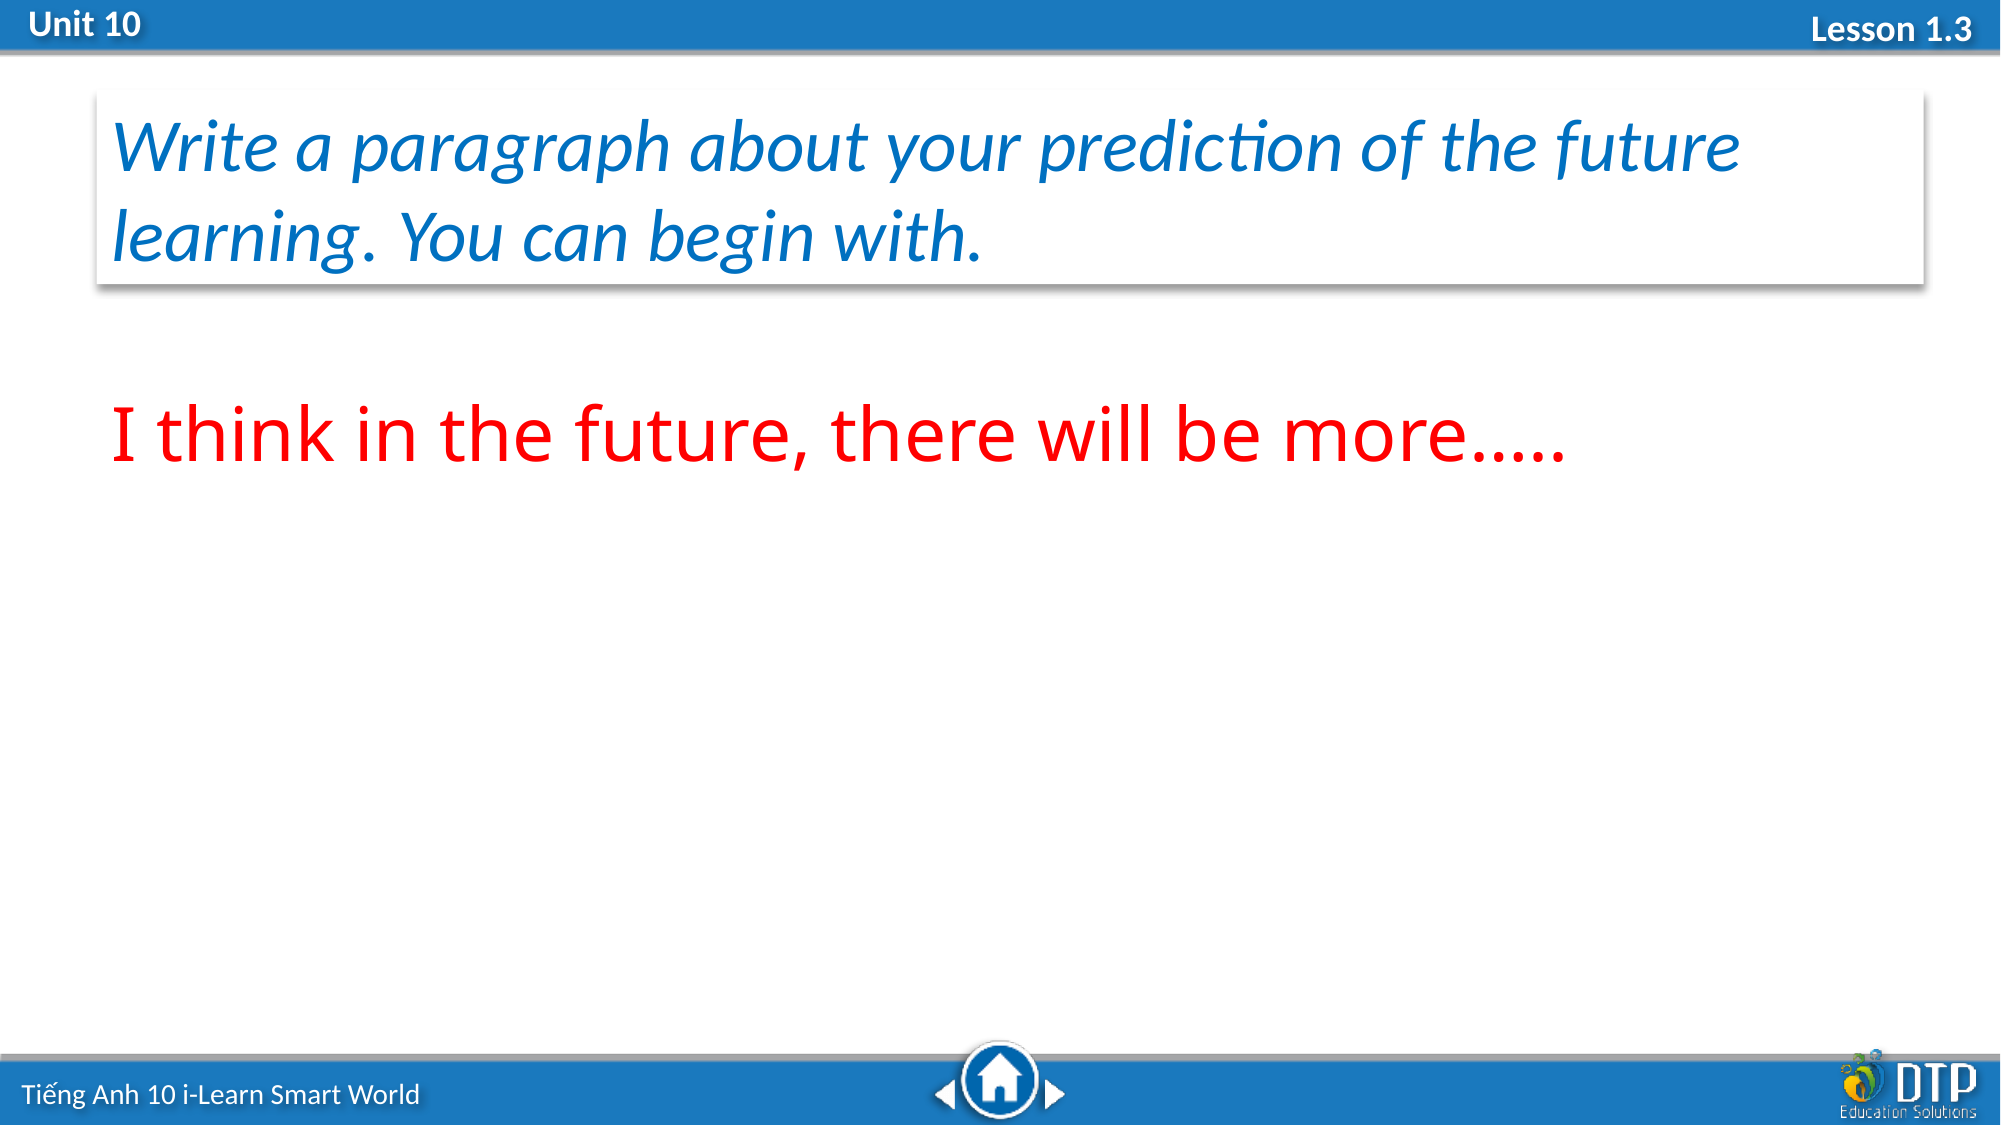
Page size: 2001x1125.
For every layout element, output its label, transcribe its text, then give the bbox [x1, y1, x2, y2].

text_box I think in the future, there will be more….. [96, 379, 1869, 484]
text_box Write a paragraph about your prediction of the future learning. You can begin with. [96, 89, 1924, 285]
picture [0, 0, 2001, 1125]
